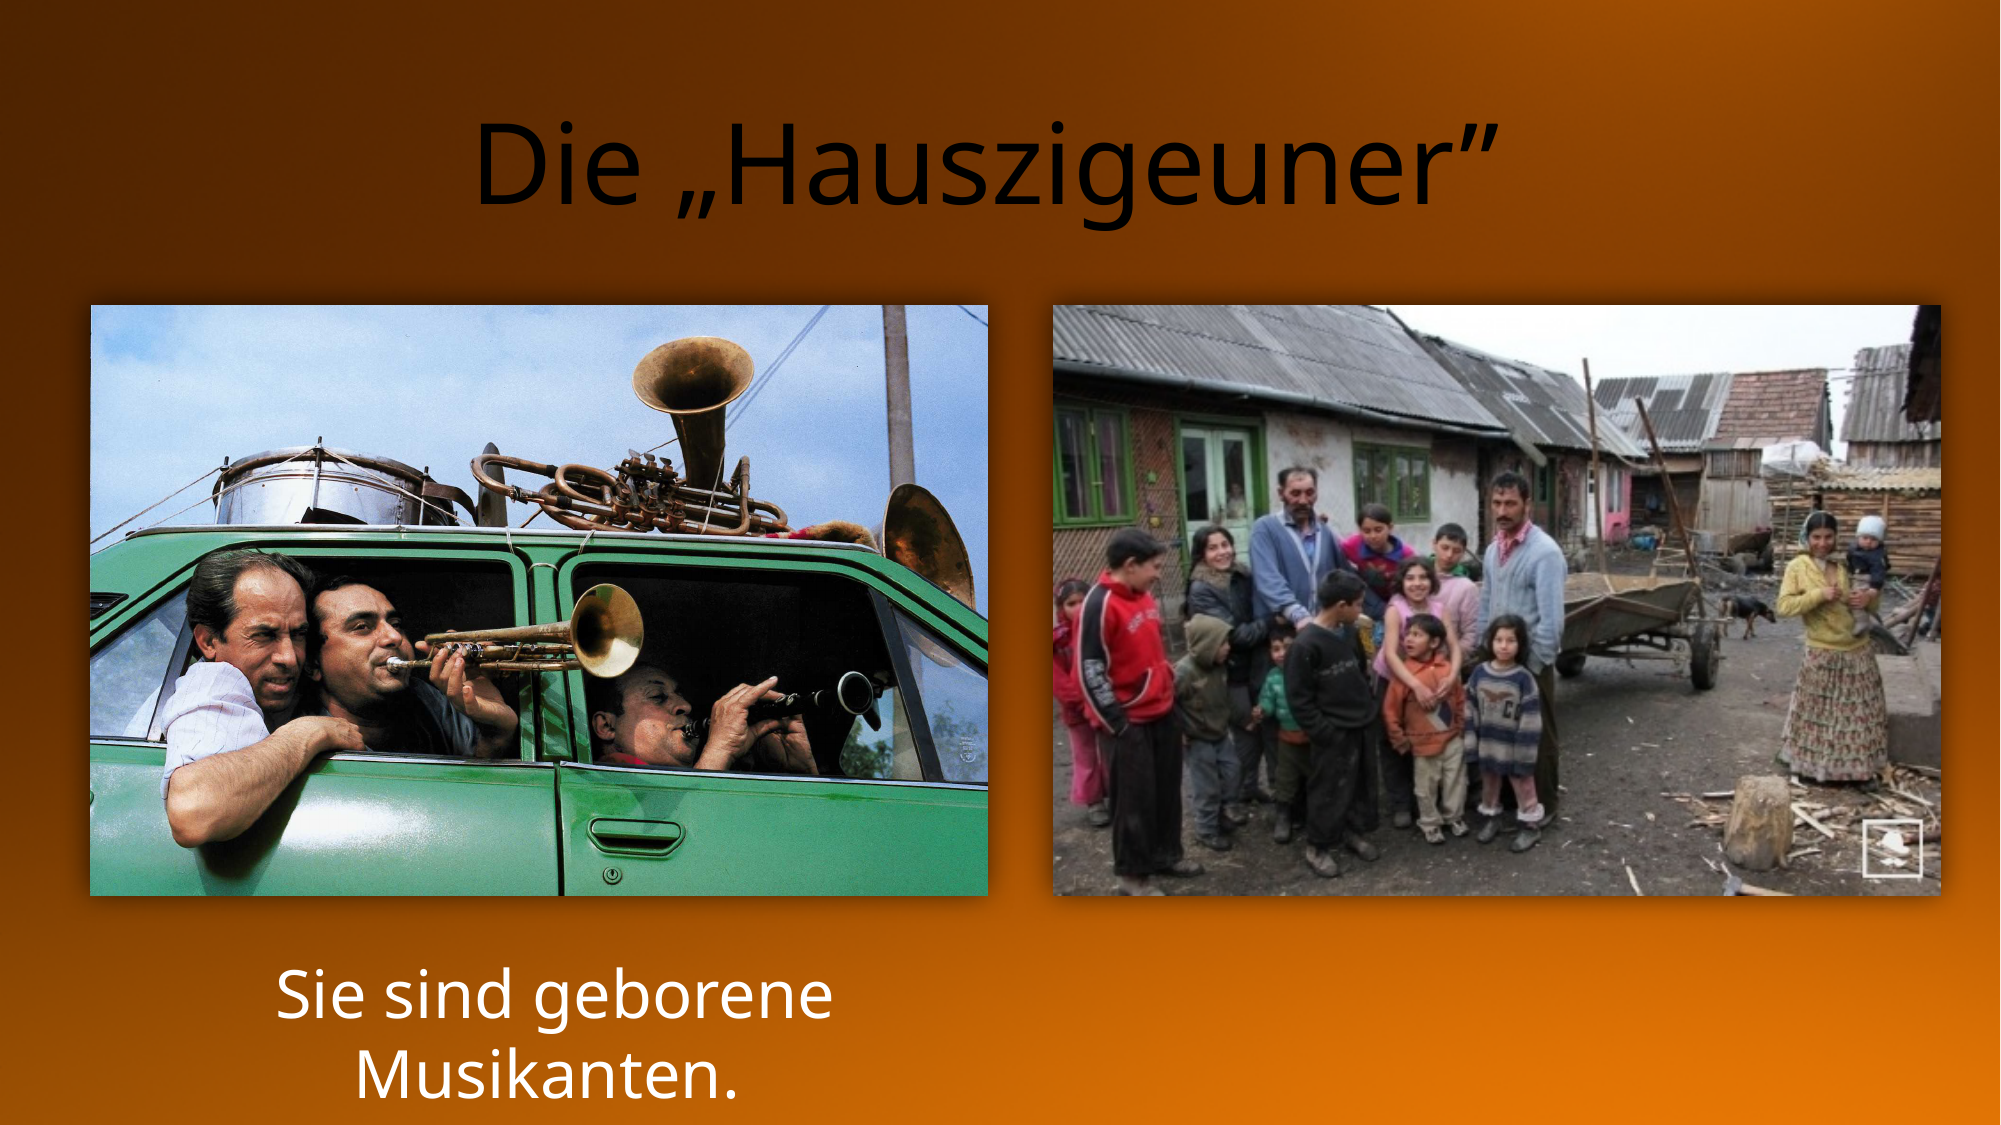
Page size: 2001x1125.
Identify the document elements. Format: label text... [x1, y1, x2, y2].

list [90, 305, 988, 896]
picture [0, 0, 2001, 1125]
text_box Sie sind geborene Musikanten. [70, 944, 1042, 1120]
title Die „Hauszigeuner” [137, 59, 1863, 278]
